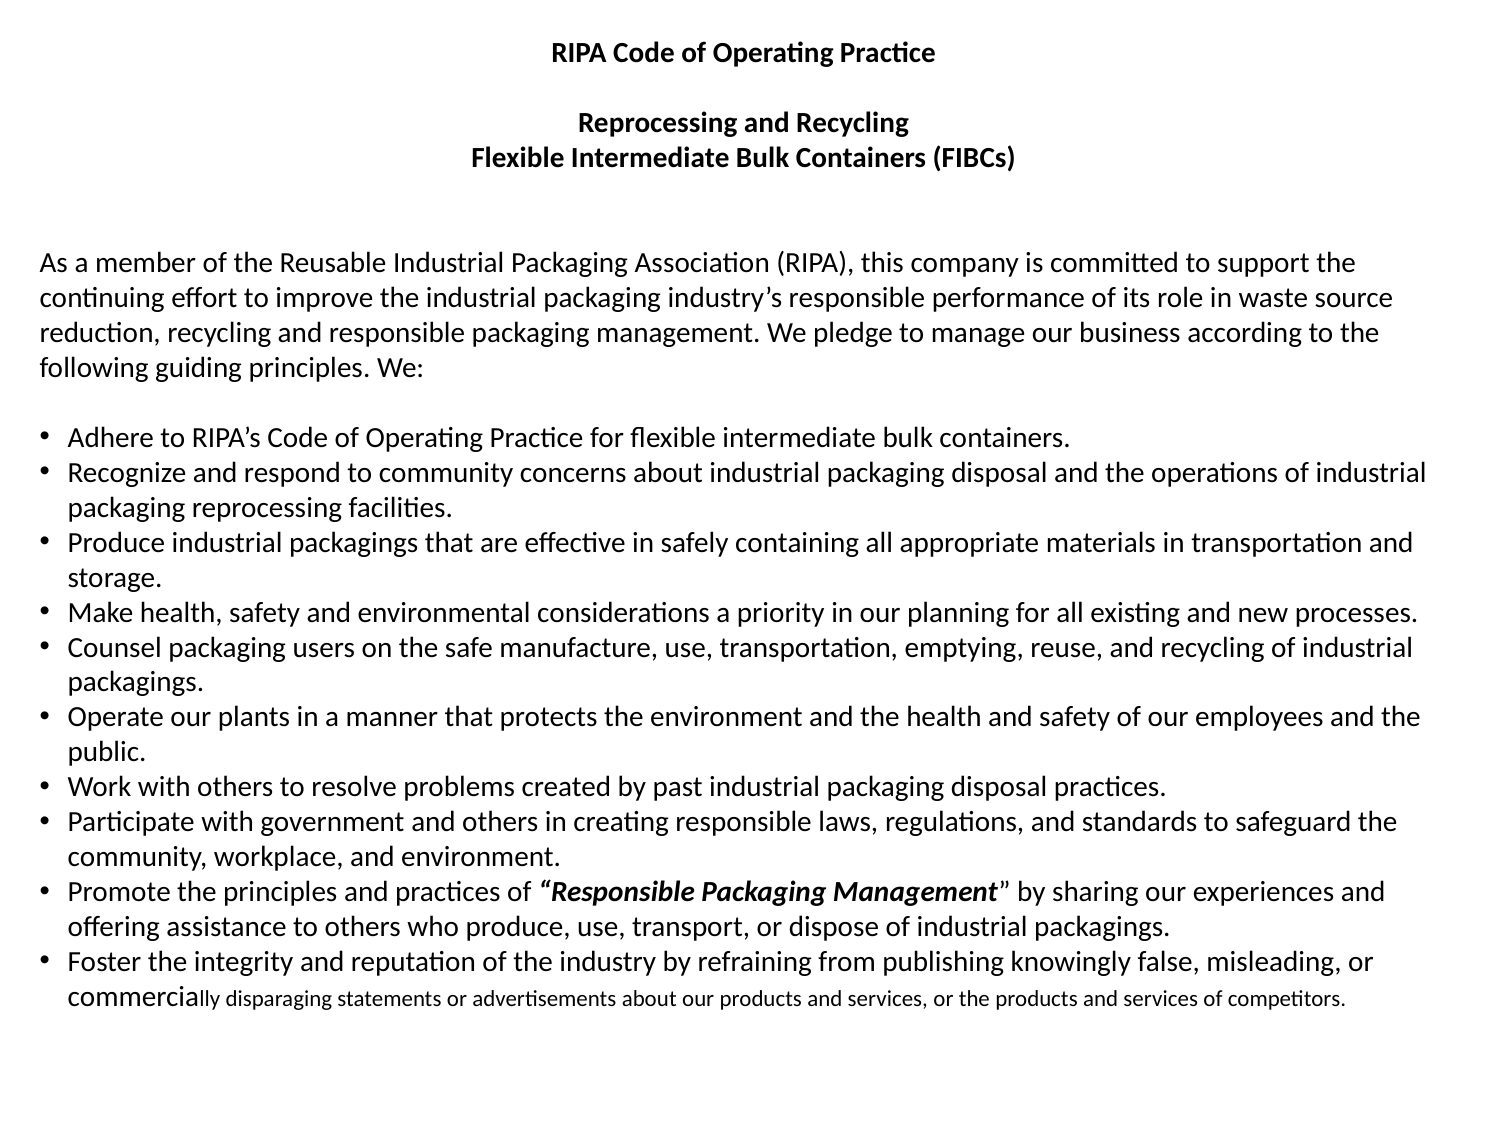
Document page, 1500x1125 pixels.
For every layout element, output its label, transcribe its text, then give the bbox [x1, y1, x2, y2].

text_box RIPA Code of Operating Practice Reprocessing and Recycling Flexible Intermediate Bulk Containers (FIBCs) As a member of the Reusable Industrial Packaging Association (RIPA), this company is committed to support the continuing effort to improve the industrial packaging industry’s responsible performance of its role in waste source reduction, recycling and responsible packaging management. We pledge to manage our business according to the following guiding principles. We: Adhere to RIPA’s Code of Operating Practice for flexible intermediate bulk containers. Recognize and respond to community concerns about industrial packaging disposal and the operations of industrial packaging reprocessing facilities. Produce industrial packagings that are effective in safely containing all appropriate materials in transportation and storage. Make health, safety and environmental considerations a priority in our planning for all existing and new processes. Counsel packaging users on the safe manufacture, use, transportation, emptying, reuse, and recycling of industrial packagings. Operate our plants in a manner that protects the environment and the health and safety of our employees and the public. Work with others to resolve problems created by past industrial packaging disposal practices. Participate with government and others in creating responsible laws, regulations, and standards to safeguard the community, workplace, and environment. Promote the principles and practices of “Responsible Packaging Management” by sharing our experiences and offering assistance to others who produce, use, transport, or dispose of industrial packagings. Foster the integrity and reputation of the industry by refraining from publishing knowingly false, misleading, or commercially disparaging statements or advertisements about our products and services, or the products and services of competitors. [24, 26, 1463, 1020]
